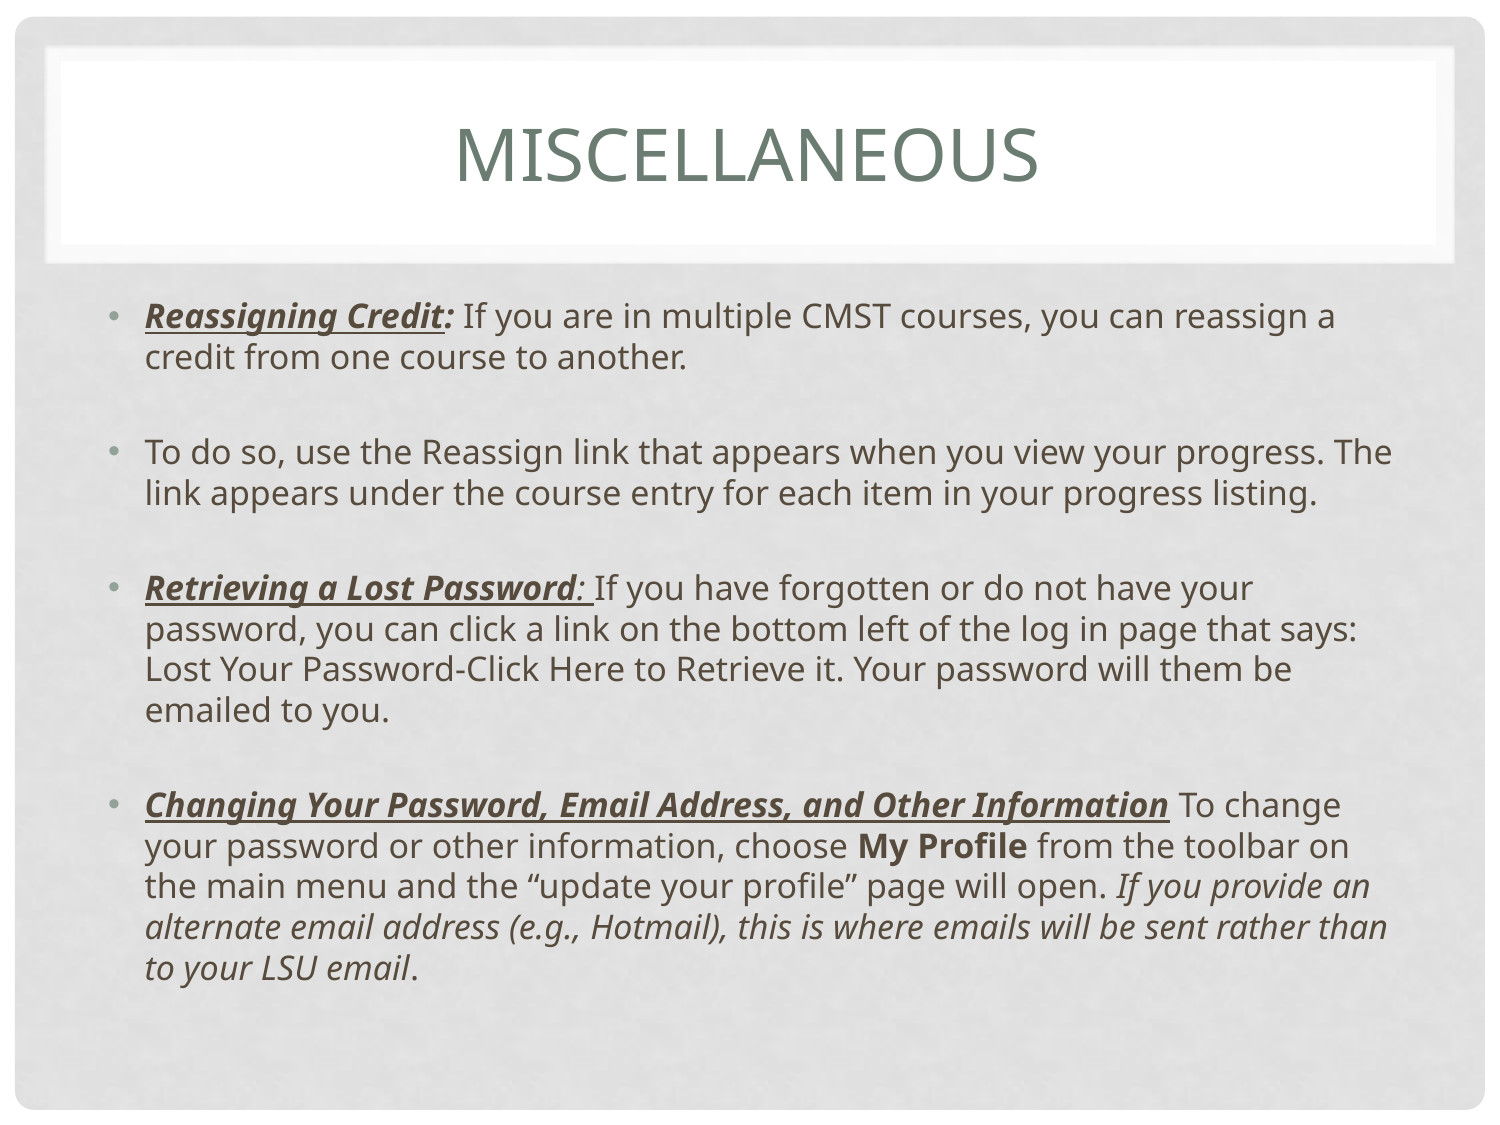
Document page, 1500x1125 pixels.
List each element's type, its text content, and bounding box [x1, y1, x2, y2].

list Reassigning Credit: If you are in multiple CMST courses, you can reassign a credit from one course to another. To do so, use the Reassign link that appears when you view your progress. The link appears under the course entry for each item in your progress listing. Retrieving a Lost Password: If you have forgotten or do not have your password, you can click a link on the bottom left of the log in page that says: Lost Your Password-Click Here to Retrieve it. Your password will them be emailed to you. Changing Your Password, Email Address, and Other Information To change your password or other information, choose My Profile from the toolbar on the main menu and the “update your profile” page will open. If you provide an alternate email address (e.g., Hotmail), this is where emails will be sent rather than to your LSU email. [75, 287, 1425, 1005]
title Miscellaneous [69, 66, 1425, 238]
